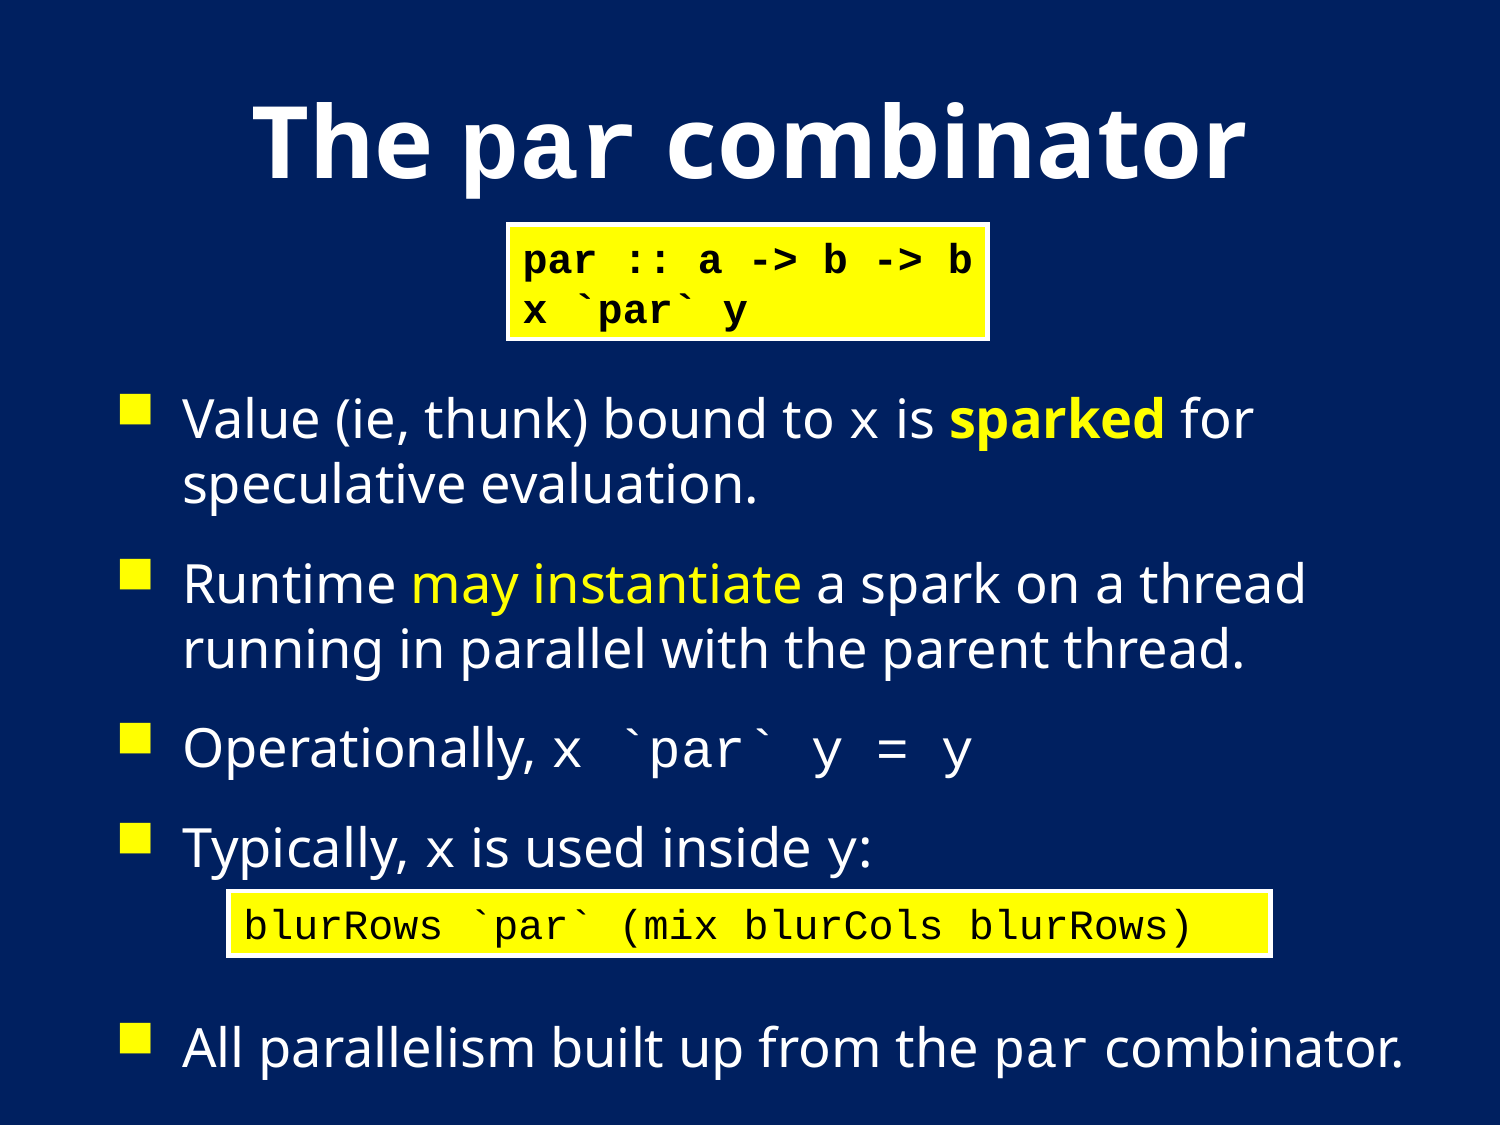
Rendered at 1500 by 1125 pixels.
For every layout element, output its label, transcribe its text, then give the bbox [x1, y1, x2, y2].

text_box blurRows `par` (mix blurCols blurRows) [228, 890, 1271, 956]
text_box par :: a -> b -> b x `par` y [507, 224, 988, 339]
title The par combinator [75, 45, 1425, 233]
list Value (ie, thunk) bound to x is sparked for speculative evaluation. Runtime may instantiate a spark on a thread running in parallel with the parent thread. Operationally, x `par` y = y Typically, x is used inside y: All parallelism built up from the par combinator. [77, 377, 1428, 1096]
